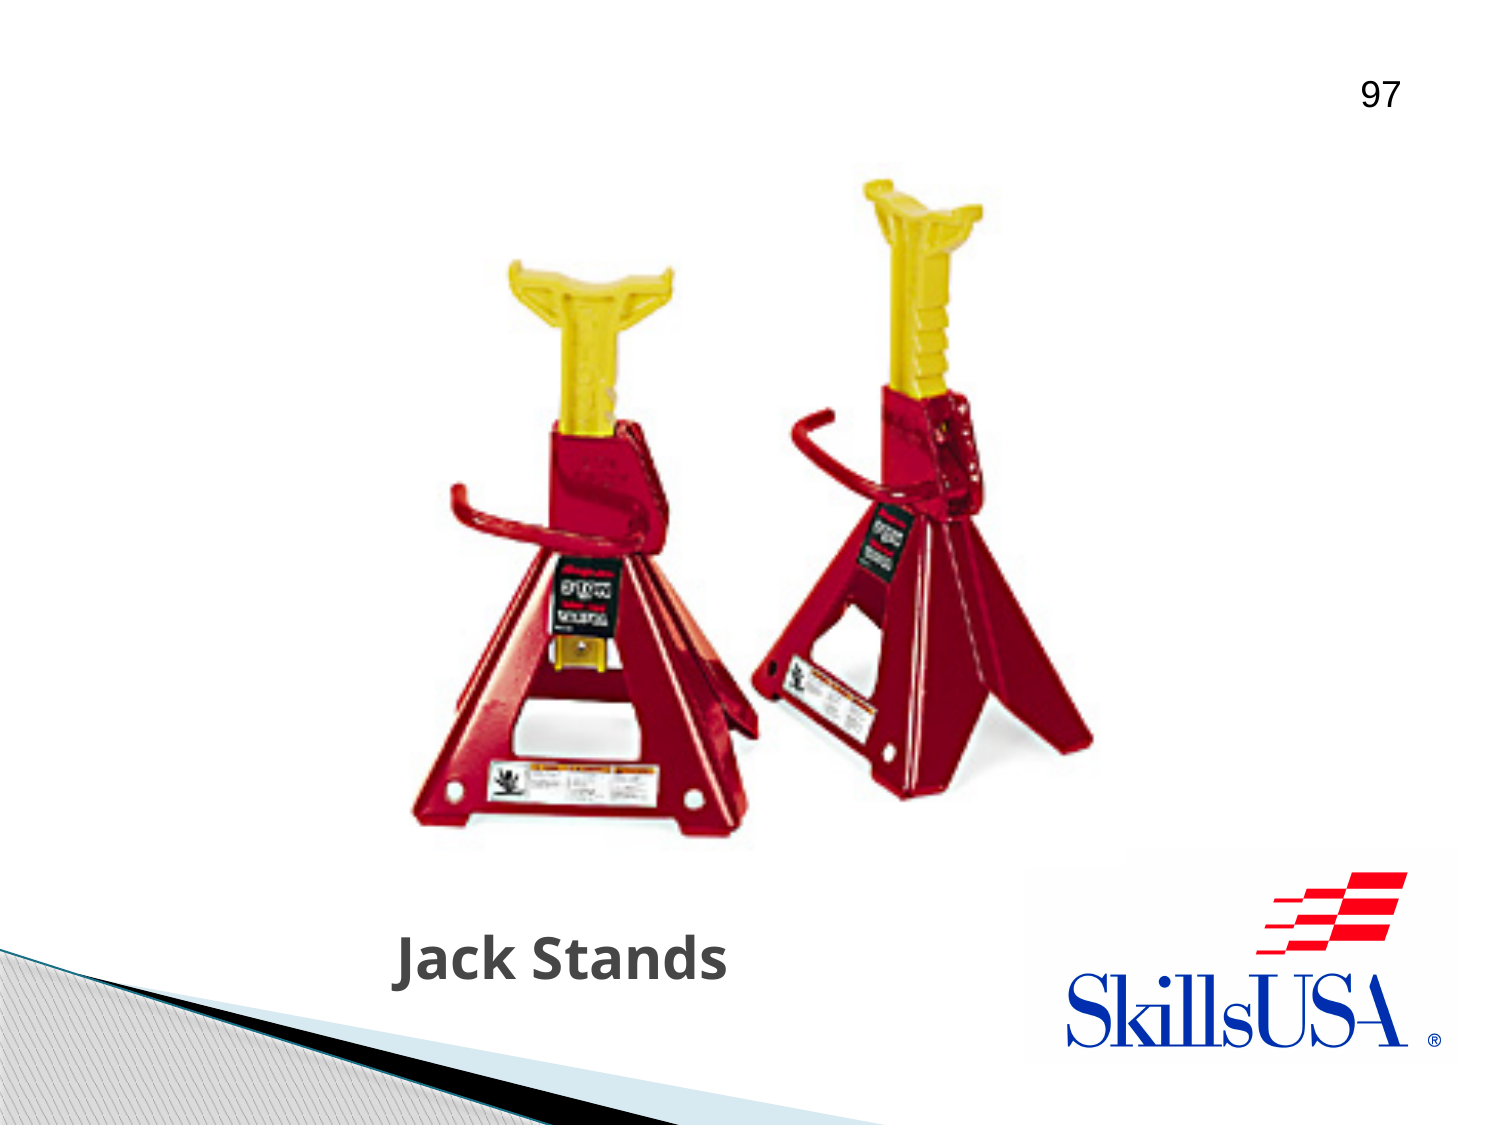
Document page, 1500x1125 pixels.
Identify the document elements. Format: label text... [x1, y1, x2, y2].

picture [387, 162, 1459, 1065]
title Jack Stands [99, 912, 1018, 1000]
text_box 97 [1325, 62, 1438, 123]
